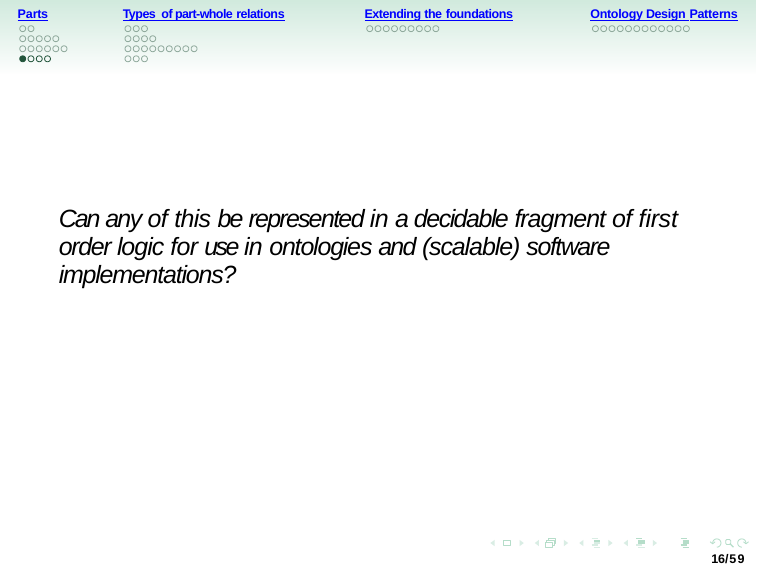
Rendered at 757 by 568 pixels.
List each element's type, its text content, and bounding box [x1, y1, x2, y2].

text_box [28, 45, 34, 52]
text_box [608, 539, 613, 547]
text_box [666, 25, 673, 32]
text_box [36, 45, 43, 52]
text_box [0, 0, 756, 74]
text_box [125, 55, 131, 62]
text_box [652, 539, 657, 547]
text_box [650, 25, 657, 32]
text_box [44, 55, 51, 62]
text_box [182, 45, 189, 52]
text_box Ontology Design Patterns [588, 6, 757, 22]
text_box [633, 25, 640, 32]
text_box Extending the foundations [362, 6, 553, 22]
text_box [36, 55, 43, 62]
text_box [141, 35, 148, 42]
text_box [133, 55, 140, 62]
text_box [125, 45, 131, 52]
text_box [149, 35, 156, 42]
text_box [713, 538, 722, 548]
text_box [61, 45, 68, 52]
text_box [133, 45, 140, 52]
text_box [432, 25, 439, 32]
text_box [133, 35, 140, 42]
text_box [19, 45, 26, 52]
text_box [609, 25, 615, 32]
text_box [52, 35, 59, 42]
text_box [158, 45, 164, 52]
text_box [44, 35, 51, 42]
text_box [133, 25, 140, 32]
text_box [617, 25, 624, 32]
text_box [375, 25, 381, 32]
text_box Parts [15, 6, 50, 22]
text_box [625, 25, 632, 32]
text_box [191, 45, 198, 52]
text_box [600, 25, 607, 32]
text_box [141, 55, 148, 62]
text_box [36, 35, 43, 42]
text_box [399, 25, 406, 32]
text_box [28, 55, 34, 62]
text_box [579, 539, 584, 547]
text_box [416, 25, 423, 32]
text_box [19, 25, 26, 32]
text_box [424, 25, 431, 32]
text_box [383, 25, 390, 32]
text_box [408, 25, 415, 32]
text_box [675, 25, 682, 32]
text_box [44, 45, 51, 52]
text_box [125, 35, 131, 42]
text_box [149, 45, 156, 52]
text_box [28, 25, 34, 32]
text_box [166, 45, 173, 52]
text_box Can any of this be represented in a decidable fragment of first order logic for use in ontologies and (scalable) software implementations? [56, 204, 694, 289]
text_box [658, 25, 665, 32]
text_box [623, 539, 628, 547]
text_box [592, 25, 599, 32]
text_box [28, 35, 34, 42]
text_box Types of part-whole relations [120, 6, 328, 22]
text_box [19, 55, 26, 62]
text_box [125, 25, 131, 32]
text_box [174, 45, 181, 52]
text_box [683, 25, 690, 32]
text_box [366, 25, 373, 32]
text_box [141, 25, 148, 32]
text_box [52, 45, 59, 52]
text_box [642, 25, 649, 32]
text_box [19, 35, 26, 42]
text_box [737, 538, 746, 548]
text_box [391, 25, 398, 32]
text_box [141, 45, 148, 52]
slide_number 16/59 [707, 552, 748, 568]
